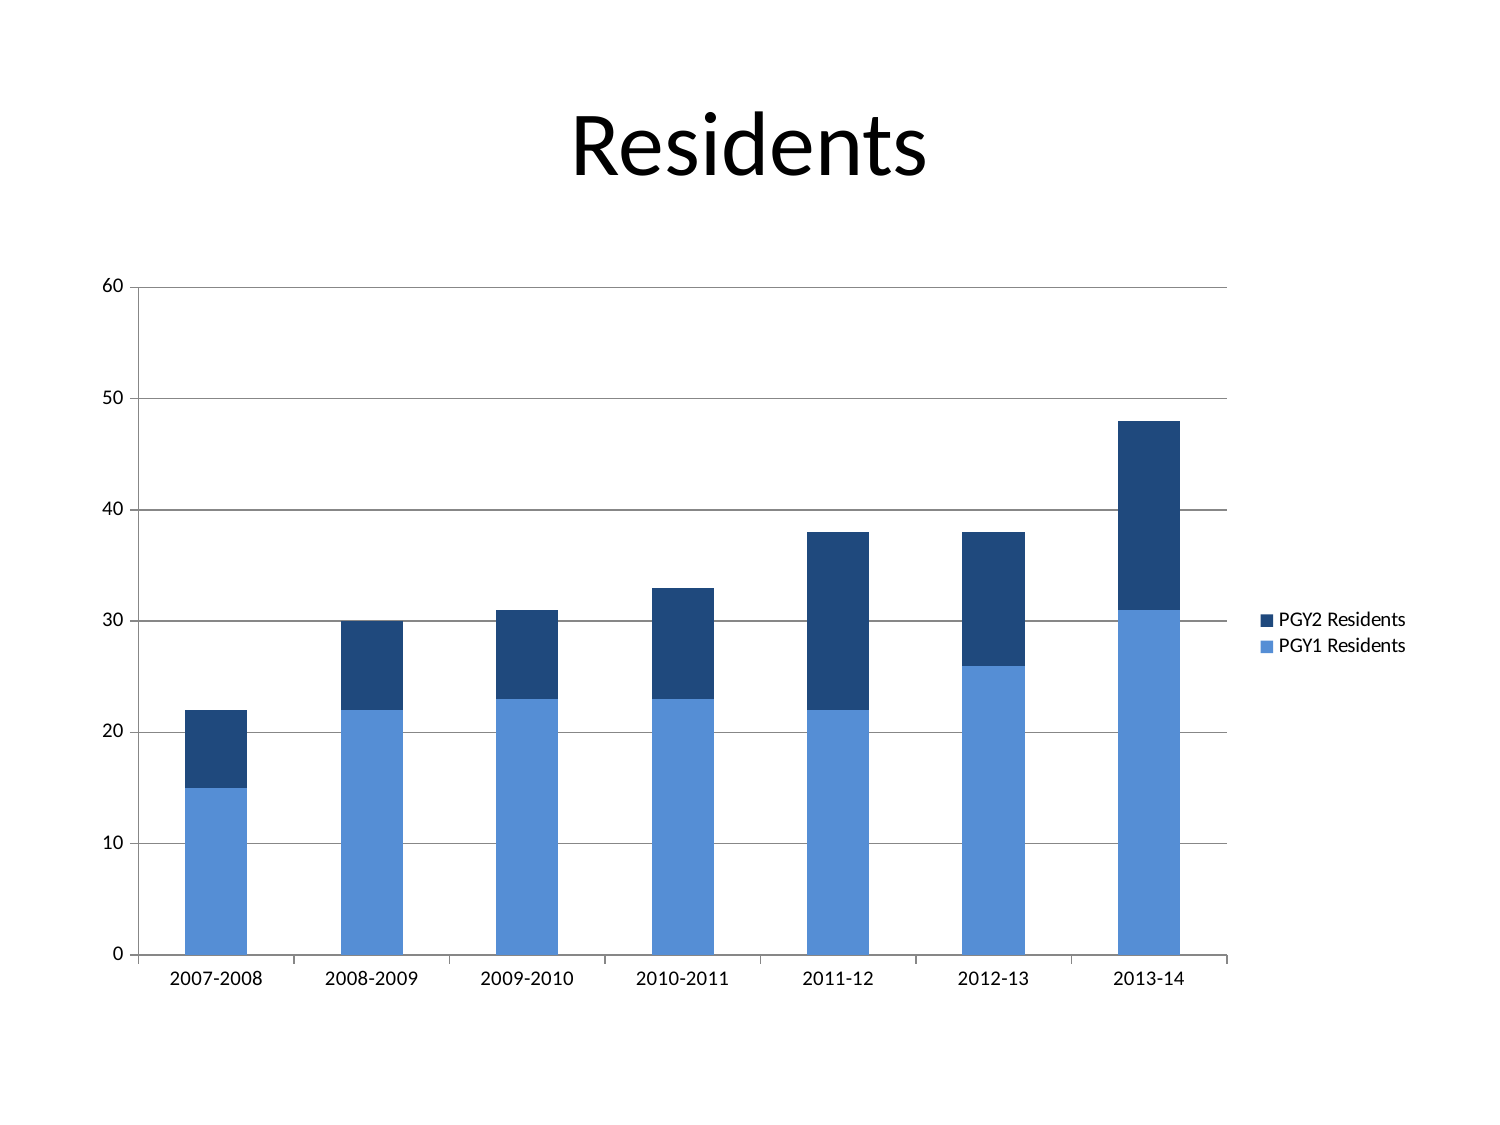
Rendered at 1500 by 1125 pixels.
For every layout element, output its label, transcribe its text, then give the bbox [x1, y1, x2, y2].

title Residents [75, 45, 1425, 233]
chart [74, 262, 1426, 1006]
